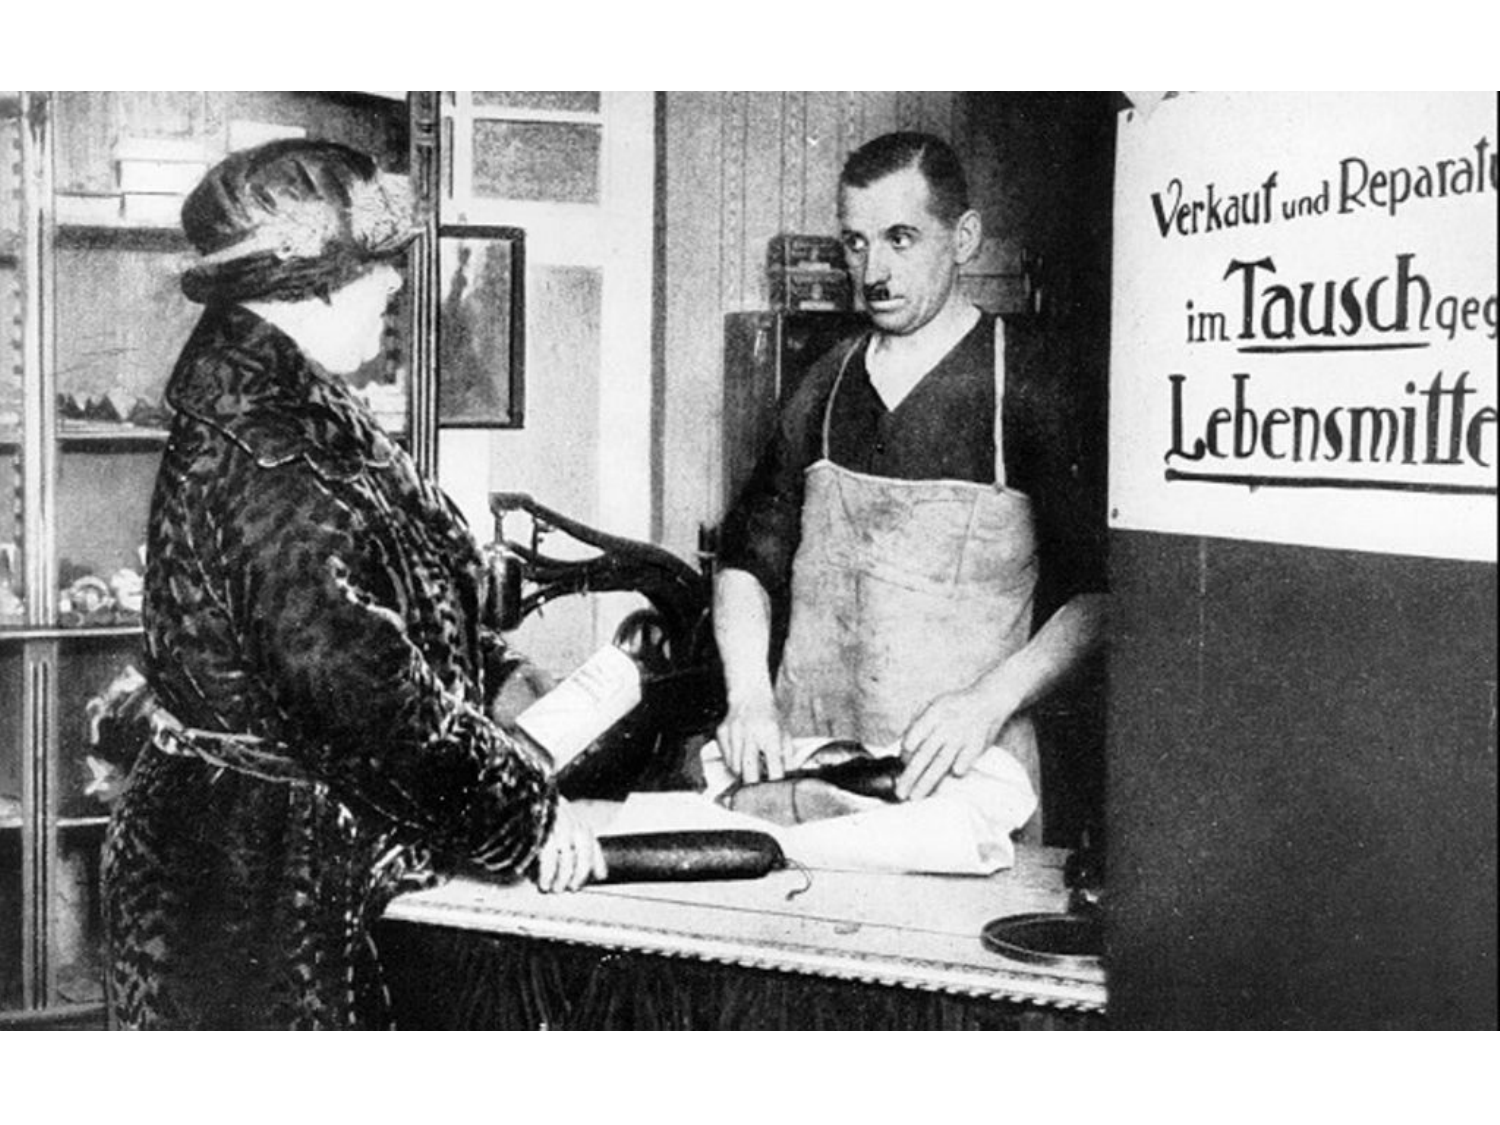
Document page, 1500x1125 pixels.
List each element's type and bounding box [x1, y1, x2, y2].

picture [0, 91, 1500, 1031]
